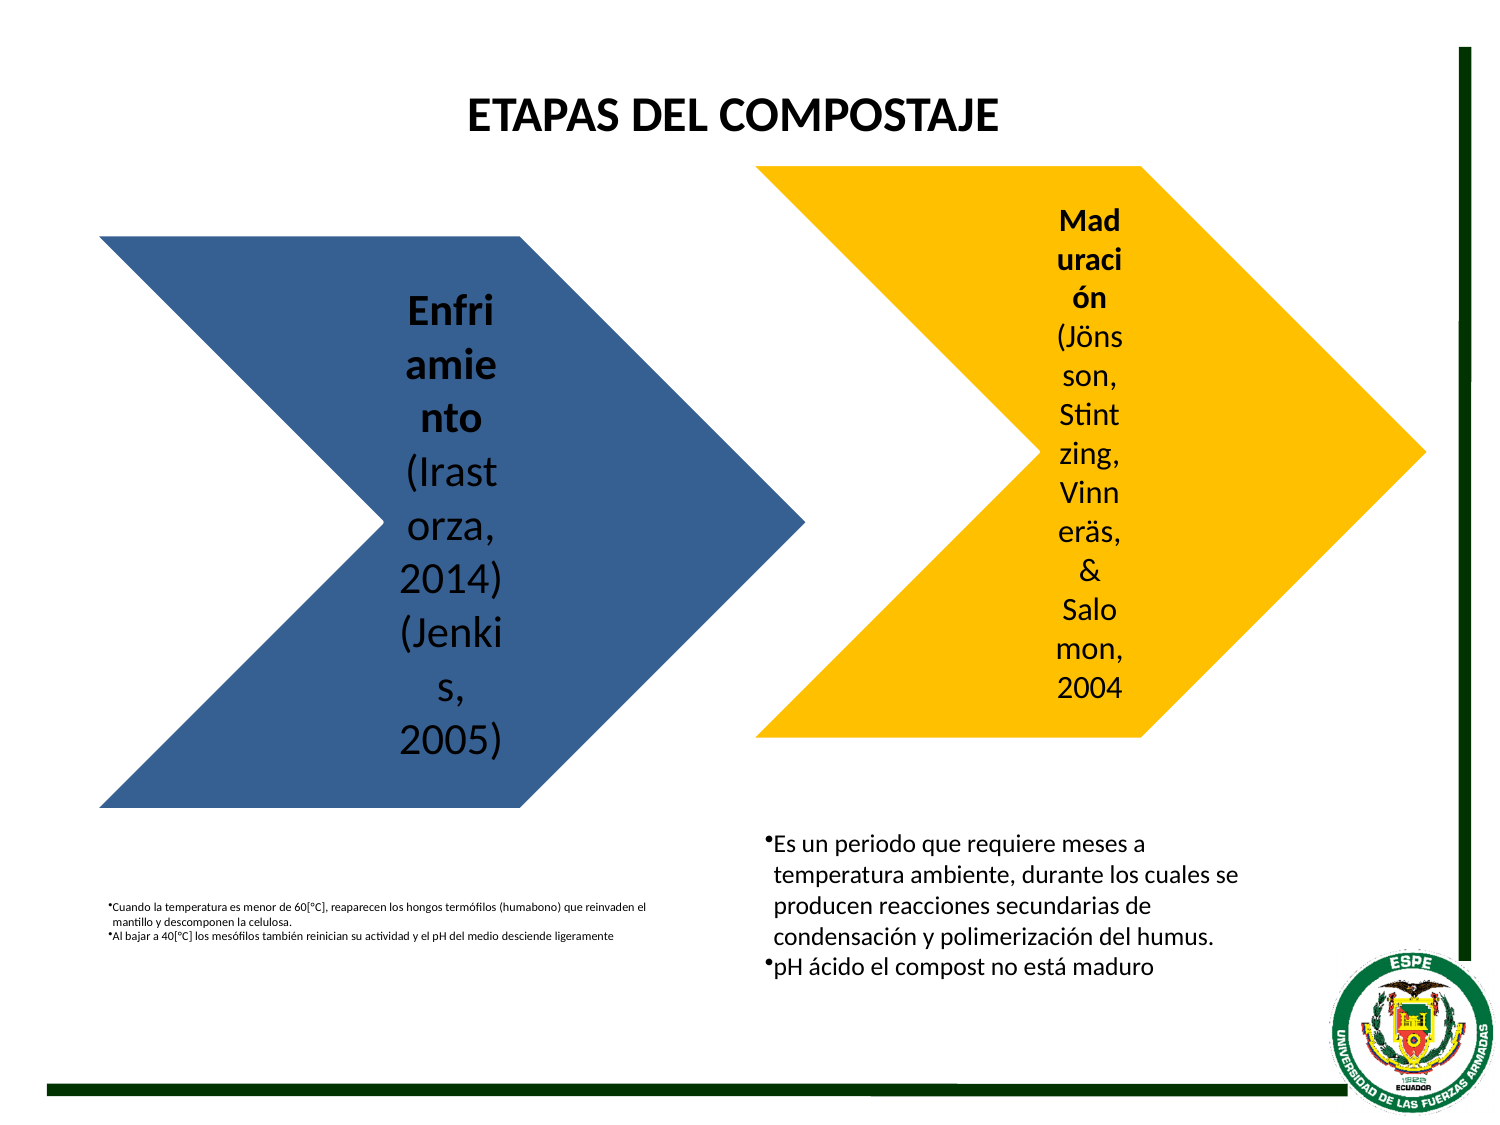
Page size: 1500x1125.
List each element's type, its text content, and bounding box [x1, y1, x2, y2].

picture [1329, 949, 1500, 1125]
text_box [93, 234, 744, 962]
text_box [749, 163, 1430, 997]
text_box ETAPAS DEL COMPOSTAJE [58, 35, 1409, 188]
